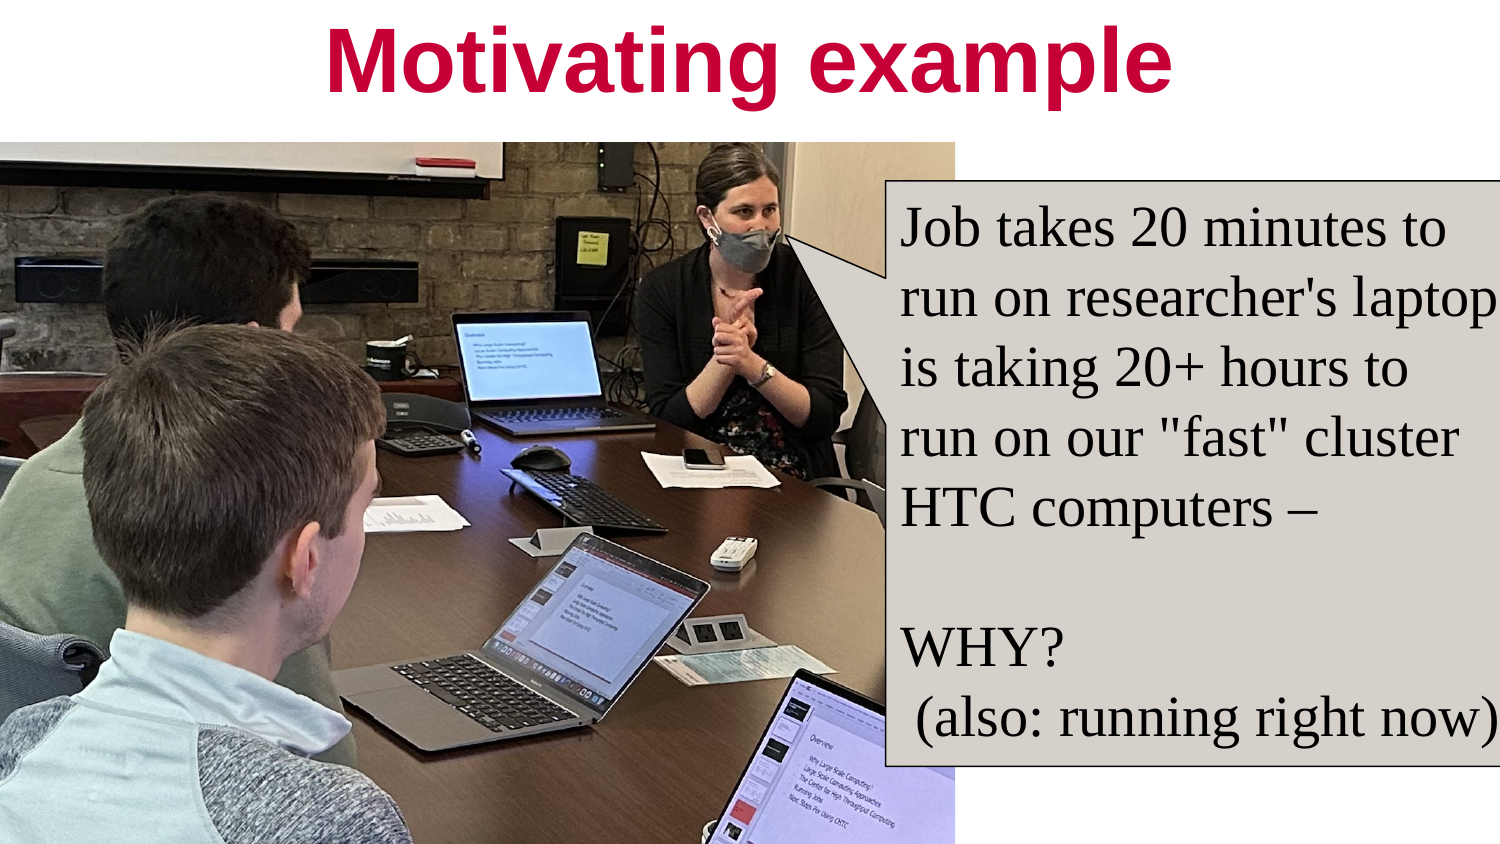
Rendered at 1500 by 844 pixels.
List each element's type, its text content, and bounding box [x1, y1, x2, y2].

text_box Job takes 20 minutes to run on researcher's laptop is taking 20+ hours to run on our "fast" cluster HTC computers – WHY? (also: running right now) [960, 180, 1500, 767]
picture [0, 142, 956, 844]
title Motivating example [0, 0, 1500, 113]
